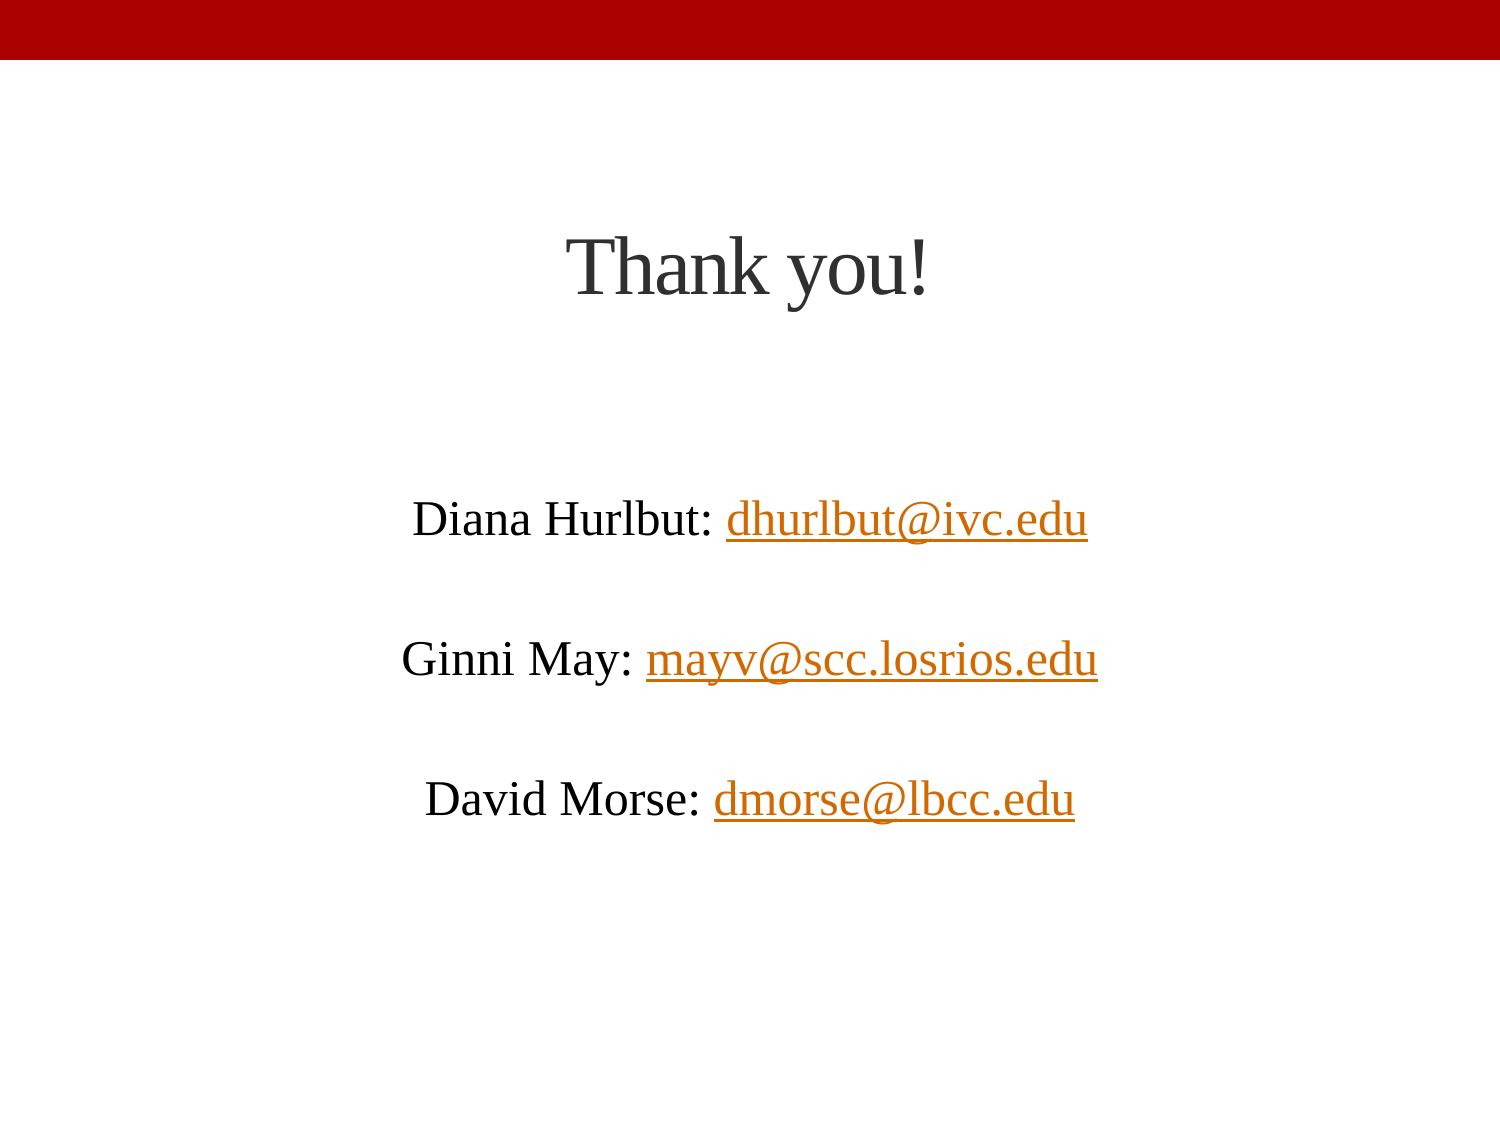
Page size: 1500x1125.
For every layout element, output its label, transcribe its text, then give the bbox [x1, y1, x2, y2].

title Thank you! [75, 87, 1425, 436]
list Diana Hurlbut: dhurlbut@ivc.edu Ginni May: mayv@scc.losrios.edu David Morse: dmorse@lbcc.edu [75, 478, 1425, 1063]
